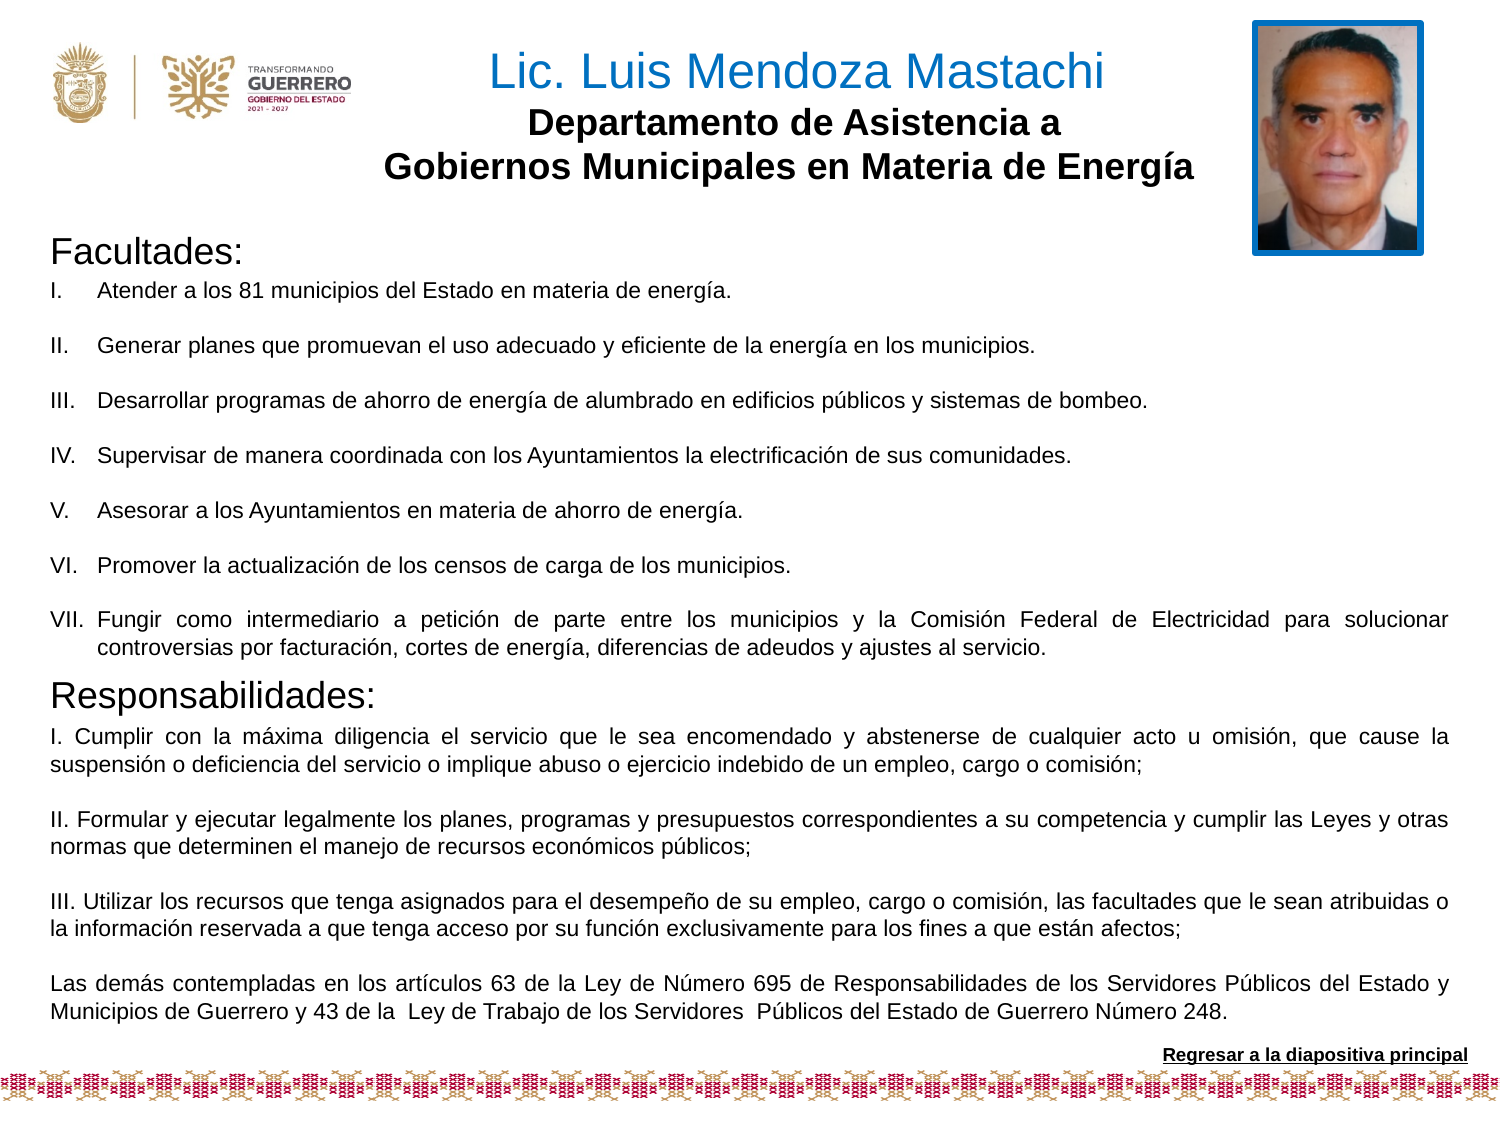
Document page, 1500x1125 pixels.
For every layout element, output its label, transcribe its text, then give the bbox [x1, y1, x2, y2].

picture [1225, 26, 1450, 250]
text_box I. Cumplir con la máxima diligencia el servicio que le sea encomendado y abstenerse de cualquier acto u omisión, que cause la suspensión o deficiencia del servicio o implique abuso o ejercicio indebido de un empleo, cargo o comisión; II. Formular y ejecutar legalmente los planes, programas y presupuestos correspondientes a su competencia y cumplir las Leyes y otras normas que determinen el manejo de recursos económicos públicos; III. Utilizar los recursos que tenga asignados para el desempeño de su empleo, cargo o comisión, las facultades que le sean atribuidas o la información reservada a que tenga acceso por su función exclusivamente para los fines a que están afectos; Las demás contempladas en los artículos 63 de la Ley de Número 695 de Responsabilidades de los Servidores Públicos del Estado y Municipios de Guerrero y 43 de la Ley de Trabajo de los Servidores Públicos del Estado de Guerrero Número 248. [35, 714, 1465, 1032]
text_box Atender a los 81 municipios del Estado en materia de energía. Generar planes que promuevan el uso adecuado y eficiente de la energía en los municipios. Desarrollar programas de ahorro de energía de alumbrado en edificios públicos y sistemas de bombeo. Supervisar de manera coordinada con los Ayuntamientos la electrificación de sus comunidades. Asesorar a los Ayuntamientos en materia de ahorro de energía. Promover la actualización de los censos de carga de los municipios. Fungir como intermediario a petición de parte entre los municipios y la Comisión Federal de Electricidad para solucionar controversias por facturación, cortes de energía, diferencias de adeudos y ajustes al servicio. [35, 267, 1465, 668]
text_box Facultades: [35, 219, 280, 267]
text_box Lic. Luis Mendoza Mastachi [473, 30, 1135, 89]
picture [0, 1070, 1500, 1101]
text_box Responsabilidades: [35, 668, 392, 714]
picture [53, 42, 351, 123]
text_box Regresar a la diapositiva principal [1147, 1035, 1483, 1073]
text_box Departamento de Asistencia a Gobiernos Municipales en Materia de Energía [368, 89, 1220, 196]
